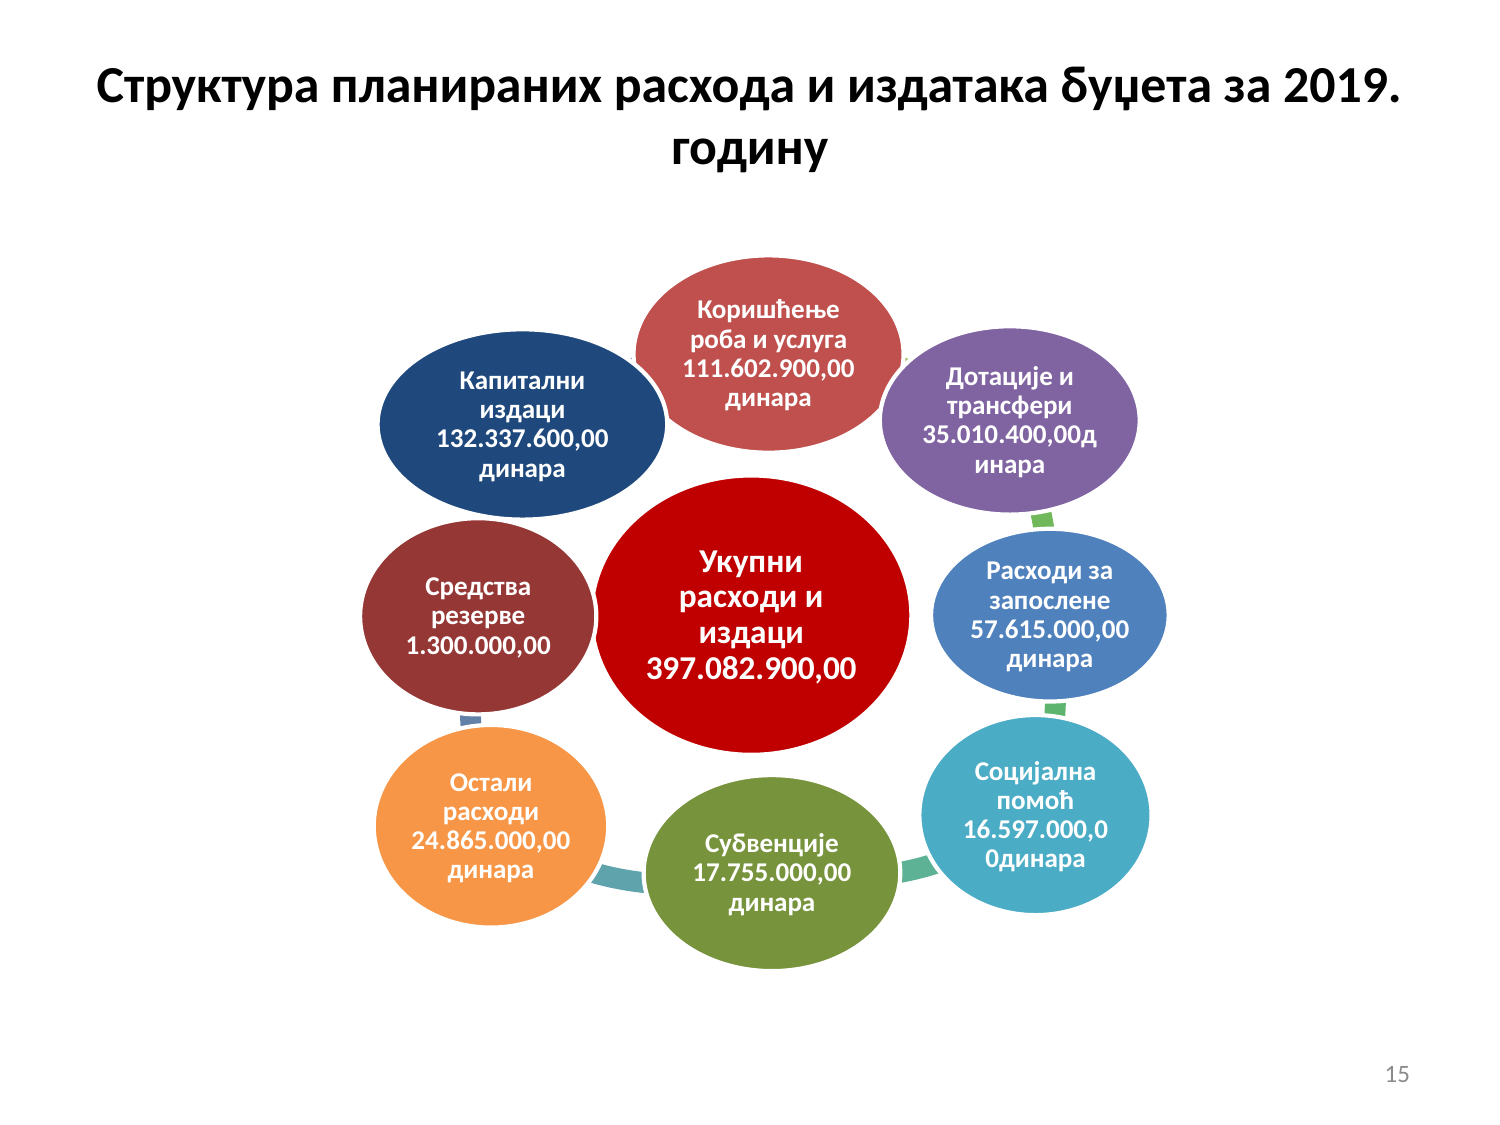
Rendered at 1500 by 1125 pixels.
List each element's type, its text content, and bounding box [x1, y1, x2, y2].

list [76, 243, 1427, 987]
slide_number 15 [1074, 1042, 1425, 1103]
title Структура планираних расхода и издатака буџета за 2019. годину [75, 42, 1425, 183]
